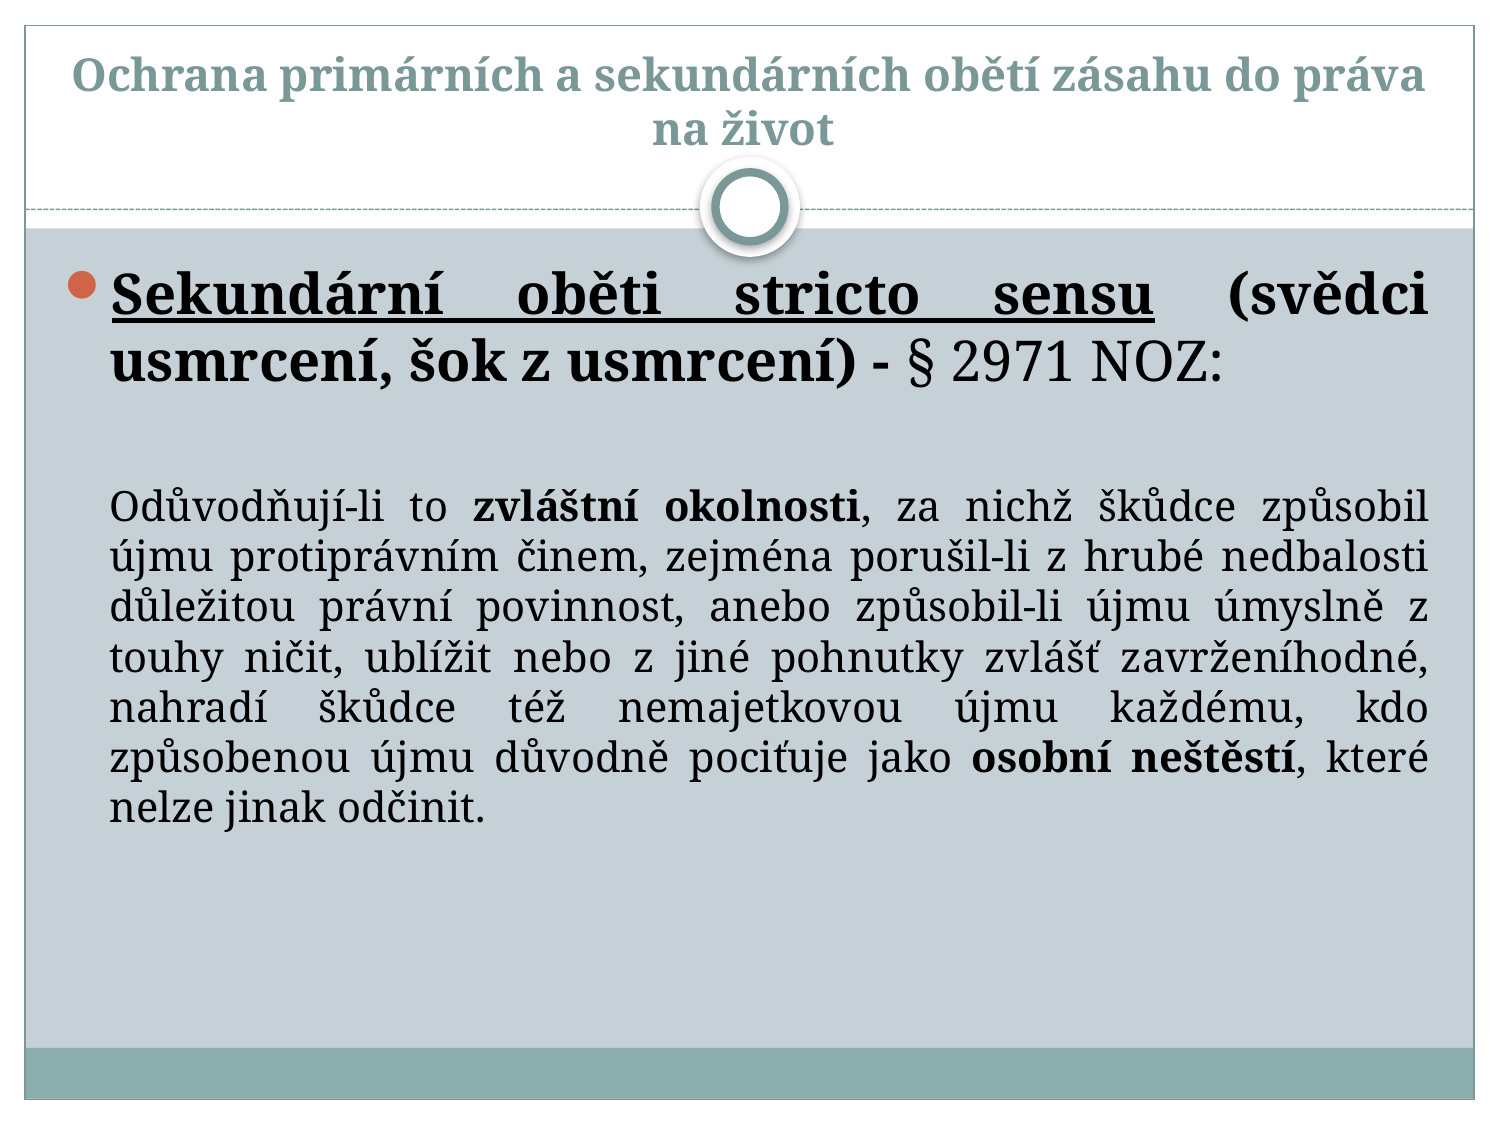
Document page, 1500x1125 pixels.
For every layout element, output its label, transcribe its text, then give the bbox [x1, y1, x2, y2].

title Ochrana primárních a sekundárních obětí zásahu do práva na život [49, 37, 1450, 162]
list Sekundární oběti stricto sensu (svědci usmrcení, šok z usmrcení) - § 2971 NOZ: Odůvodňují-li to zvláštní okolnosti, za nichž škůdce způsobil újmu protiprávním činem, zejména porušil-li z hrubé nedbalosti důležitou právní povinnost, anebo způsobil-li újmu úmyslně z touhy ničit, ublížit nebo z jiné pohnutky zvlášť zavrženíhodné, nahradí škůdce též nemajetkovou újmu každému, kdo způsobenou újmu důvodně pociťuje jako osobní neštěstí, které nelze jinak odčinit. [49, 250, 1445, 1001]
